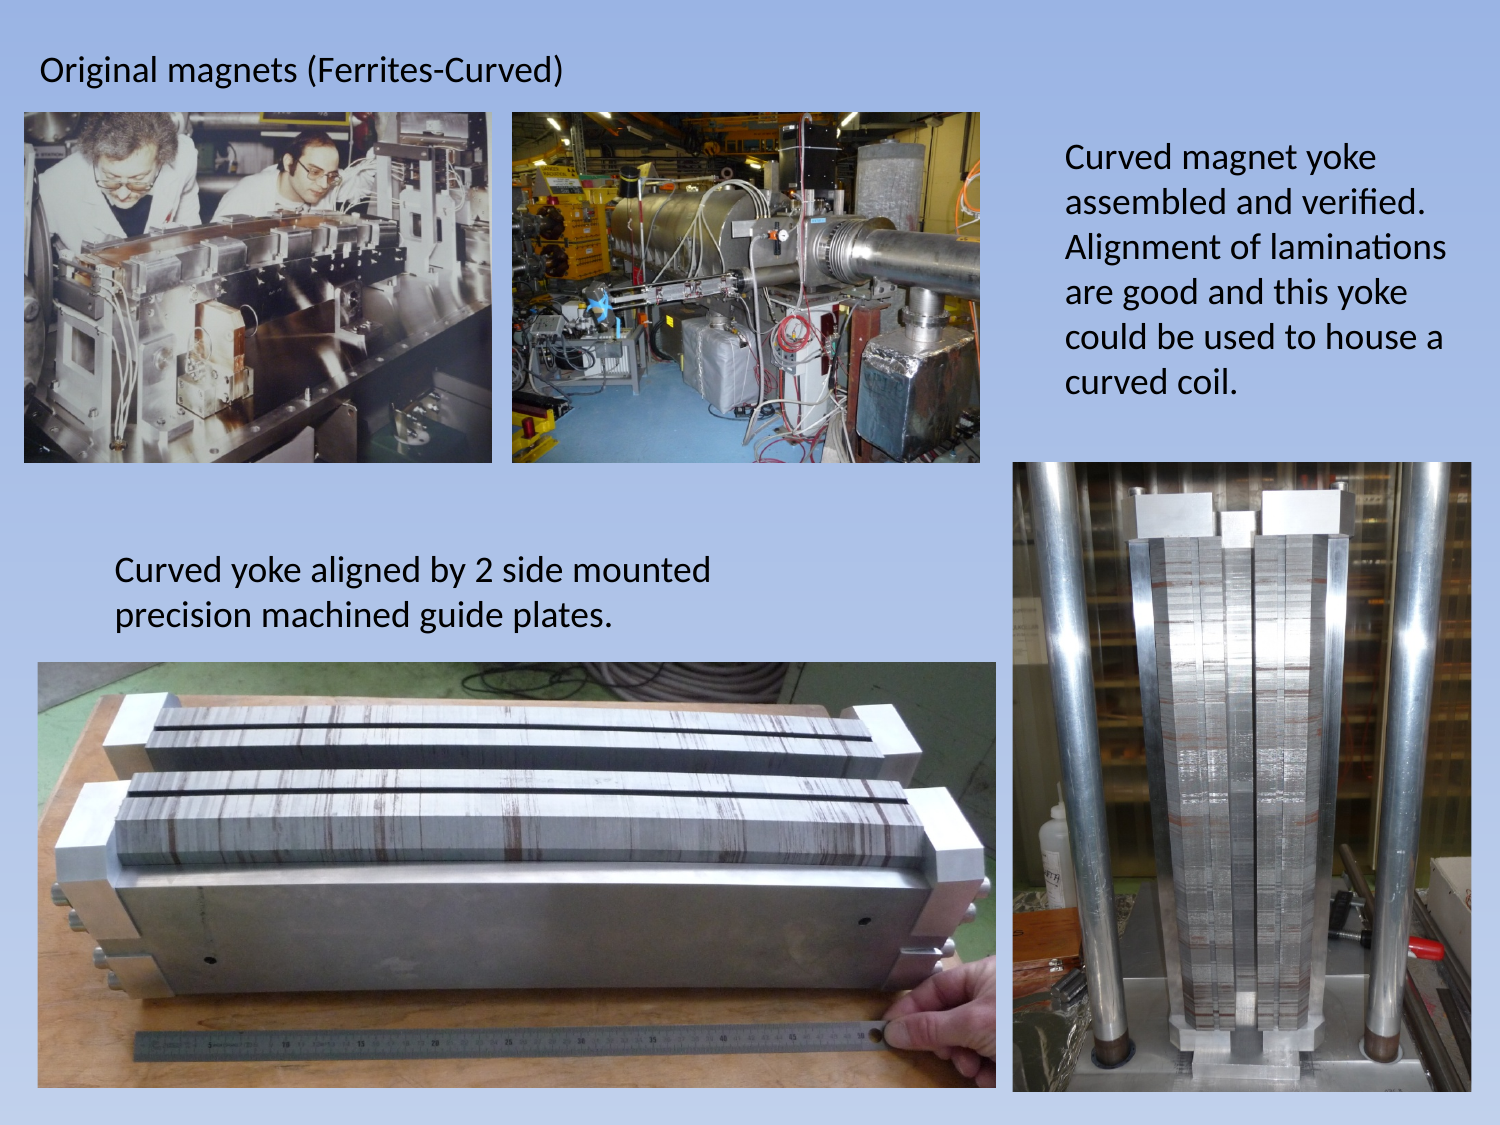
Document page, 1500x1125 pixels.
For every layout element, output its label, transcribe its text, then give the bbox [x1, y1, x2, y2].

text_box Original magnets (Ferrites-Curved) [24, 37, 613, 98]
text_box Curved magnet yoke assembled and verified. Alignment of laminations are good and this yoke could be used to house a curved coil. [1050, 124, 1475, 410]
picture [24, 112, 492, 463]
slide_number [75, 1097, 425, 1103]
footer Mike Hourican TE-ABT-SE [512, 1097, 988, 1103]
text_box Curved yoke aligned by 2 side mounted precision machined guide plates. [99, 537, 838, 643]
picture [1012, 462, 1472, 1092]
picture [512, 112, 980, 463]
picture [37, 662, 996, 1088]
